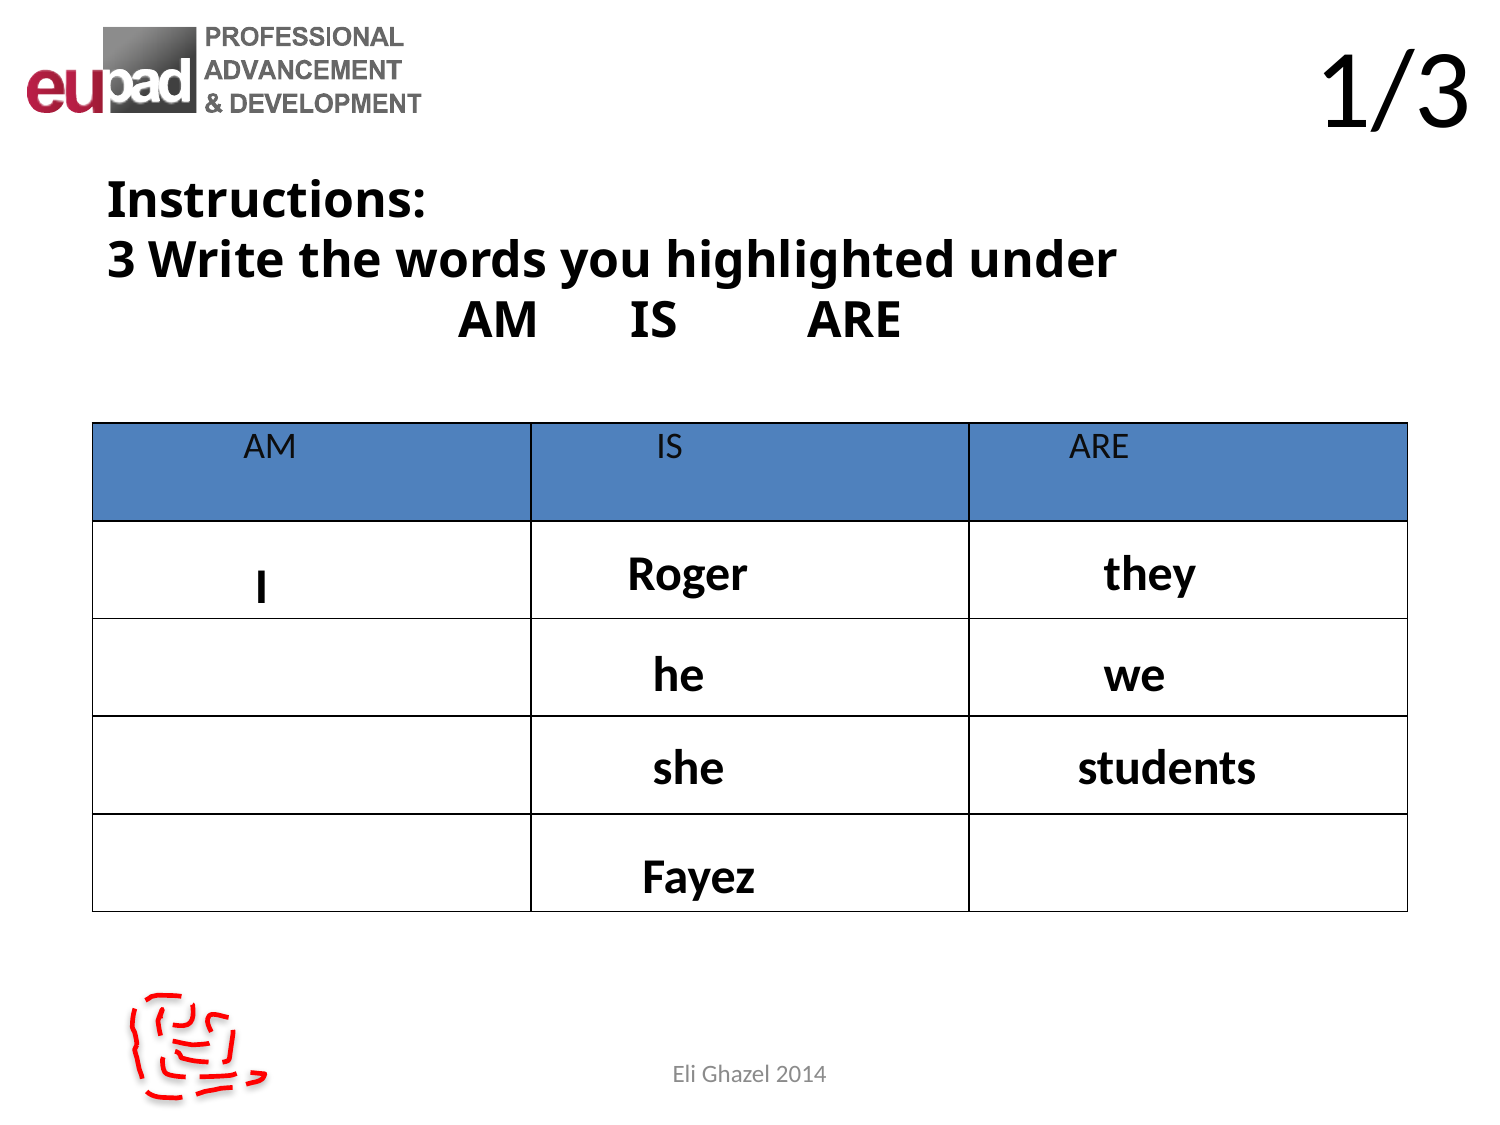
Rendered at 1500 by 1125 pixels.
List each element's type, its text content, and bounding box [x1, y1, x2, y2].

text_box Roger [612, 533, 777, 608]
text_box 1/3 [1299, 7, 1500, 158]
text_box I [240, 545, 404, 621]
table_cell [970, 522, 1407, 618]
table_cell [532, 815, 968, 911]
text_box [131, 994, 266, 1099]
table_cell [970, 717, 1407, 813]
table_cell [532, 619, 968, 715]
text_box he [638, 633, 802, 709]
table_cell [93, 619, 530, 715]
table_cell [970, 619, 1407, 715]
picture [26, 25, 422, 114]
text_box students [1062, 726, 1345, 802]
text_box she [638, 726, 802, 802]
table_header ARE [970, 424, 1407, 520]
footer Eli Ghazel 2014 [512, 1042, 988, 1103]
table_header AM [93, 424, 530, 520]
text_box Fayez [627, 835, 792, 911]
table_cell [970, 815, 1407, 911]
table_cell [93, 522, 530, 618]
table_cell [93, 815, 530, 911]
table_cell [93, 717, 530, 813]
text_box they [1089, 533, 1253, 608]
table_header IS [532, 424, 968, 520]
table_cell [532, 717, 968, 813]
text_box Instructions: 3 Write the words you highlighted under AM IS ARE [92, 159, 1408, 355]
text_box we [1089, 633, 1253, 709]
table_cell [532, 522, 968, 618]
